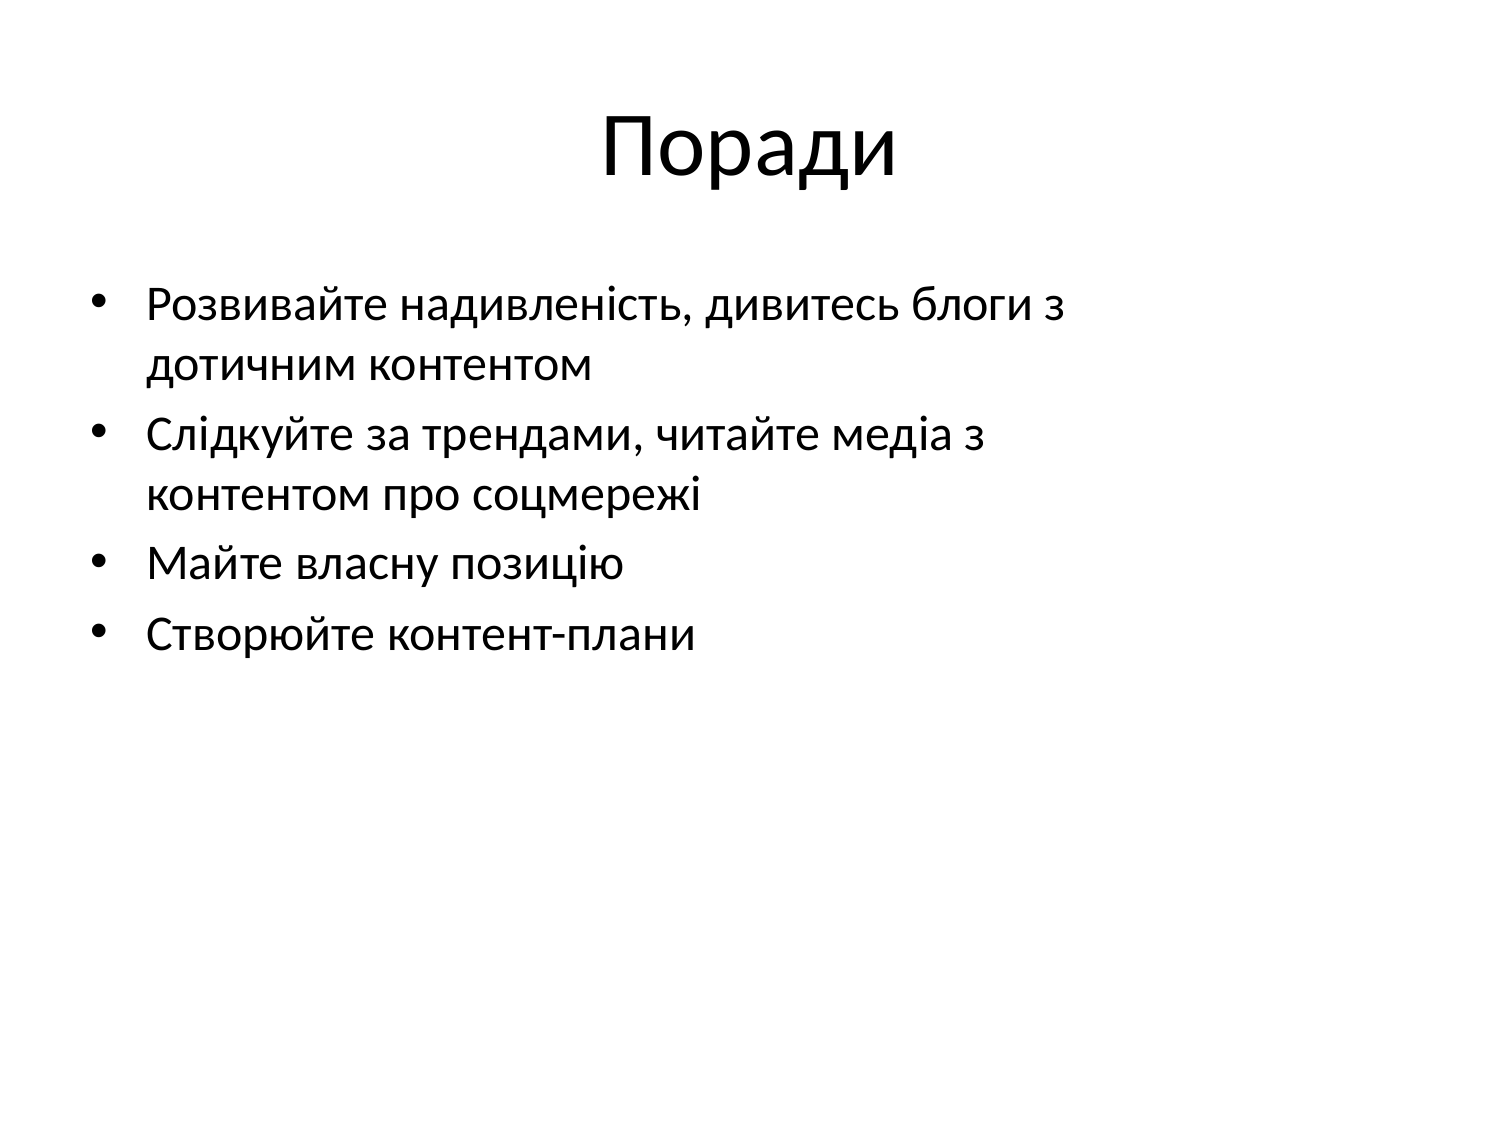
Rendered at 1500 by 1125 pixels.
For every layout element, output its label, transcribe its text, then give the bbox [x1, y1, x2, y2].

title Поради [75, 45, 1425, 233]
list Розвивайте надивленість, дивитесь блоги з дотичним контентом Слідкуйте за трендами, читайте медіа з контентом про соцмережі Майте власну позицію Створюйте контент-плани [75, 262, 1188, 1005]
